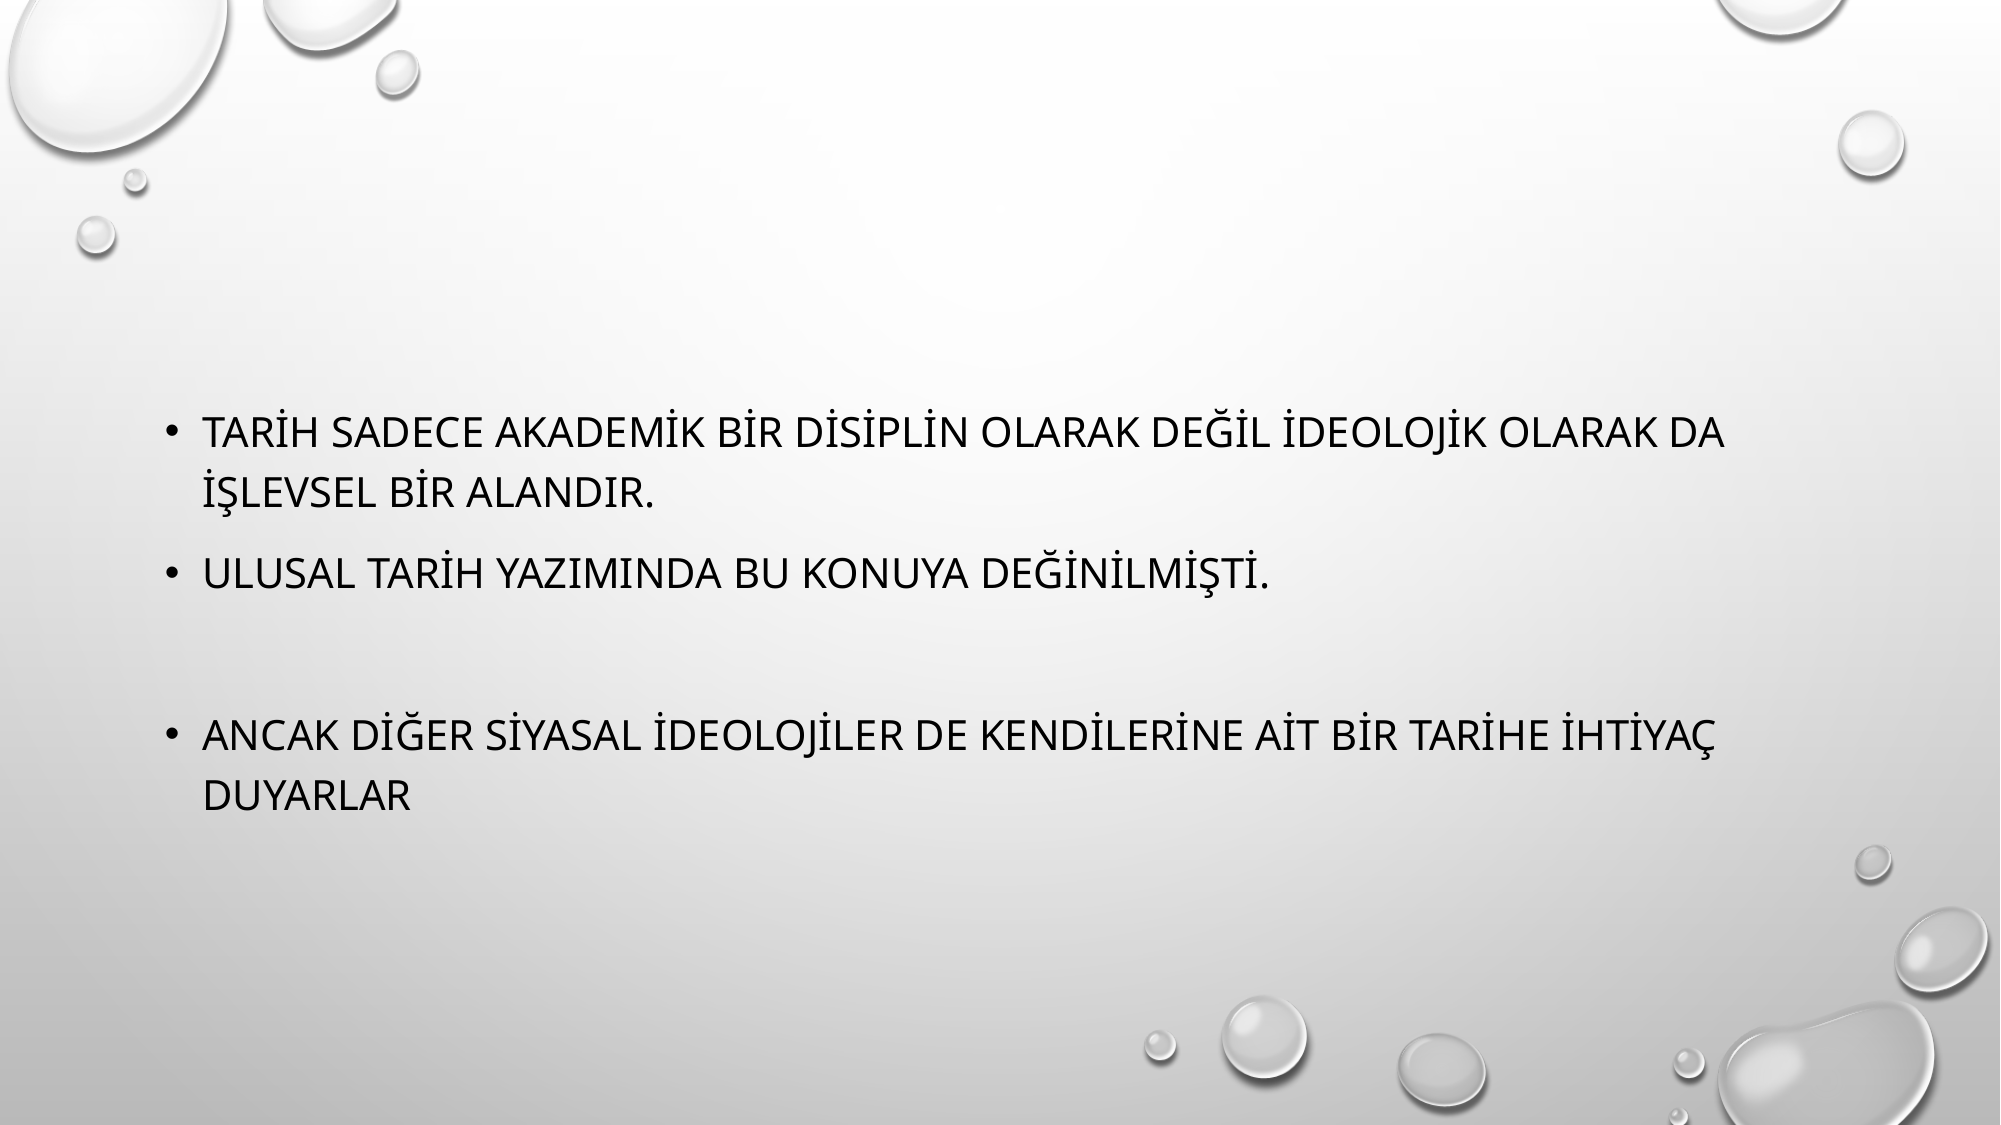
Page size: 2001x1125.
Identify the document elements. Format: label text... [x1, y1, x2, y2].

picture [0, 0, 2000, 1125]
list Tarih sadece akademik bir disiplin olarak değil ideolojik olarak da işlevsel bir alandır. Ulusal tarih yazımında bu konuya değinilmişti. Ancak diğer siyasal ideolojiler de kendilerine ait bir tarihe ihtiyaç duyarlar [149, 388, 1850, 950]
